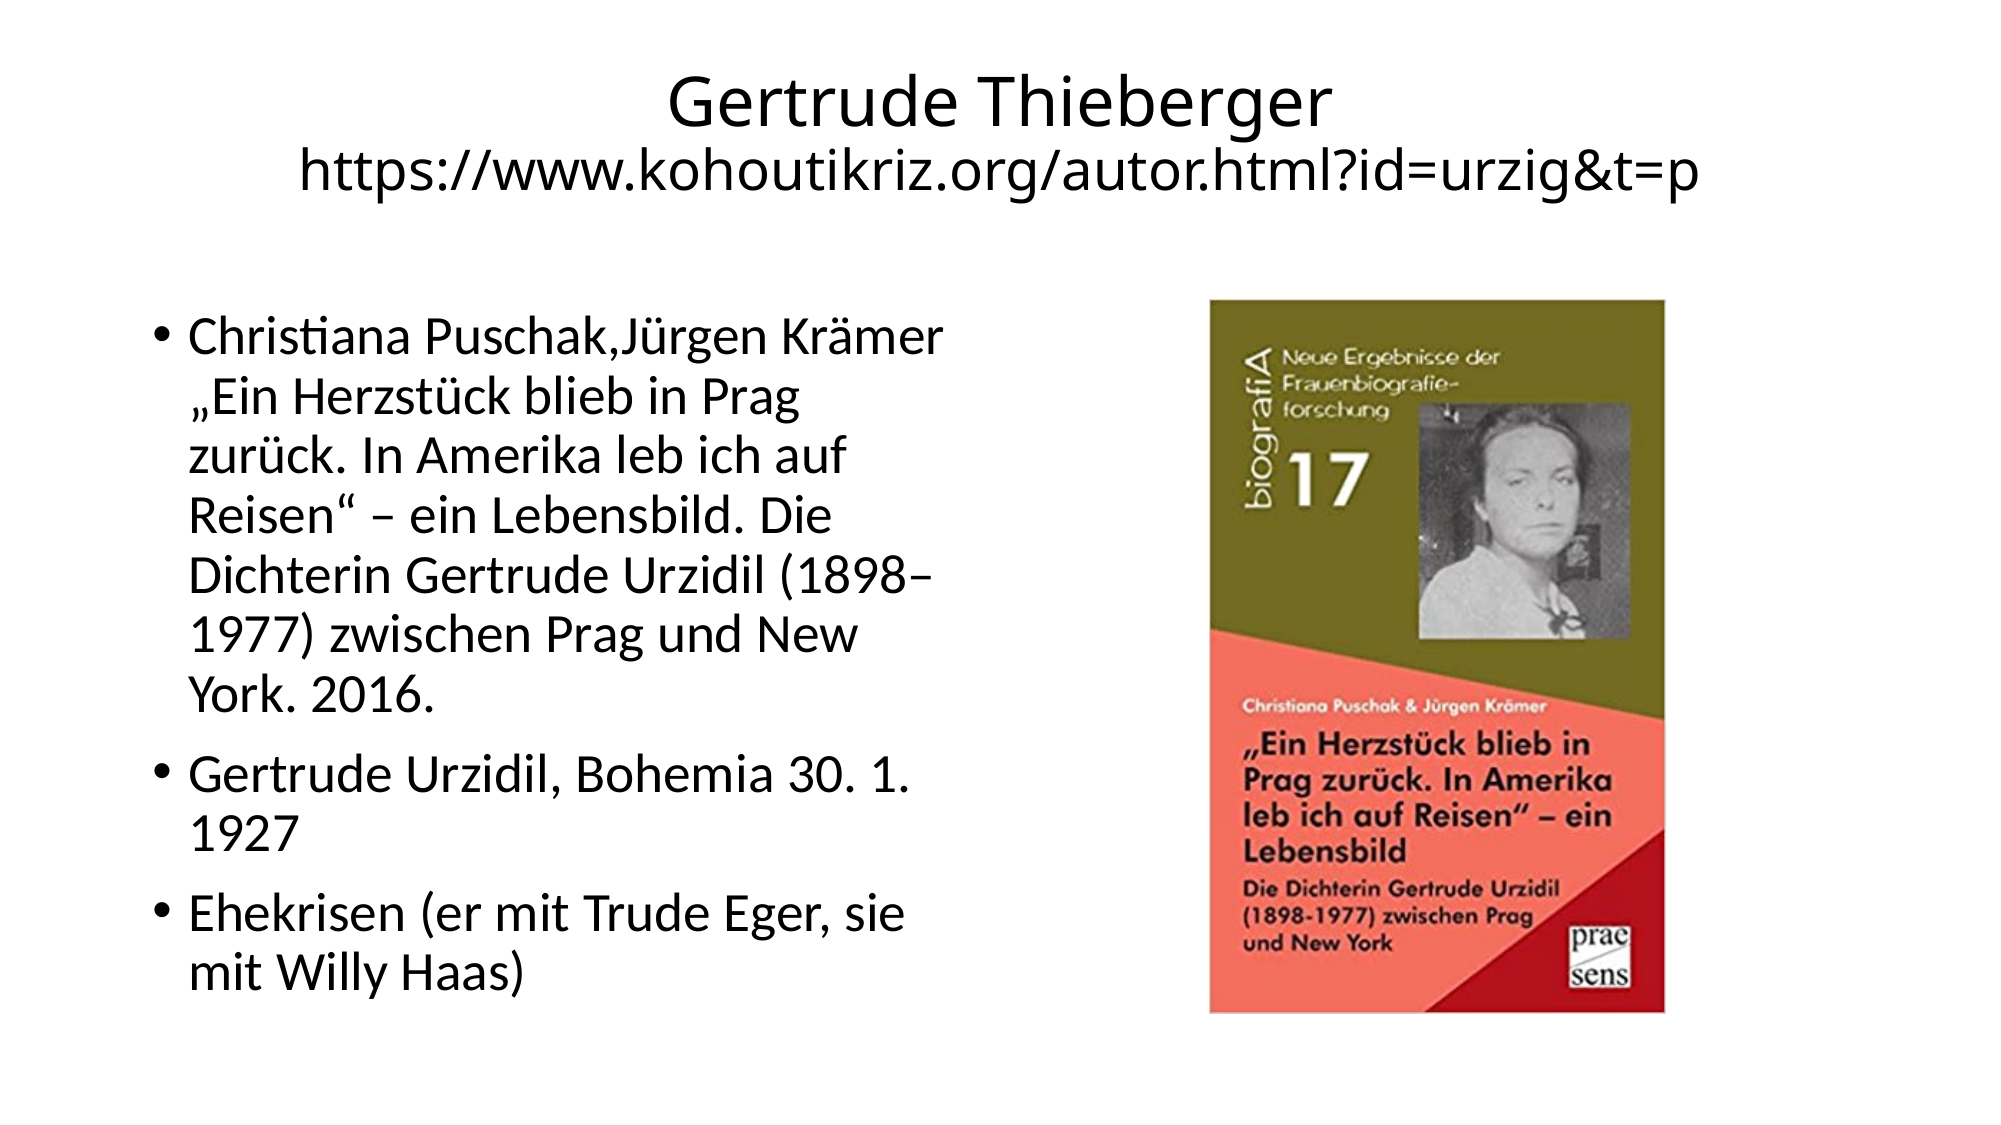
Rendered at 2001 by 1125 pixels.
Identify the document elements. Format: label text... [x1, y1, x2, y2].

list Christiana Puschak,Jürgen Krämer „Ein Herzstück blieb in Prag zurück. In Amerika leb ich auf Reisen“ – ein Lebensbild. Die Dichterin Gertrude Urzidil (1898–1977) zwischen Prag und New York. 2016. Gertrude Urzidil, Bohemia 30. 1. 1927 Ehekrisen (er mit Trude Eger, sie mit Willy Haas) [137, 299, 988, 1014]
title Gertrude Thieberger https://www.kohoutikriz.org/autor.html?id=urzig&t=p [137, 59, 1863, 278]
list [1209, 299, 1666, 1014]
